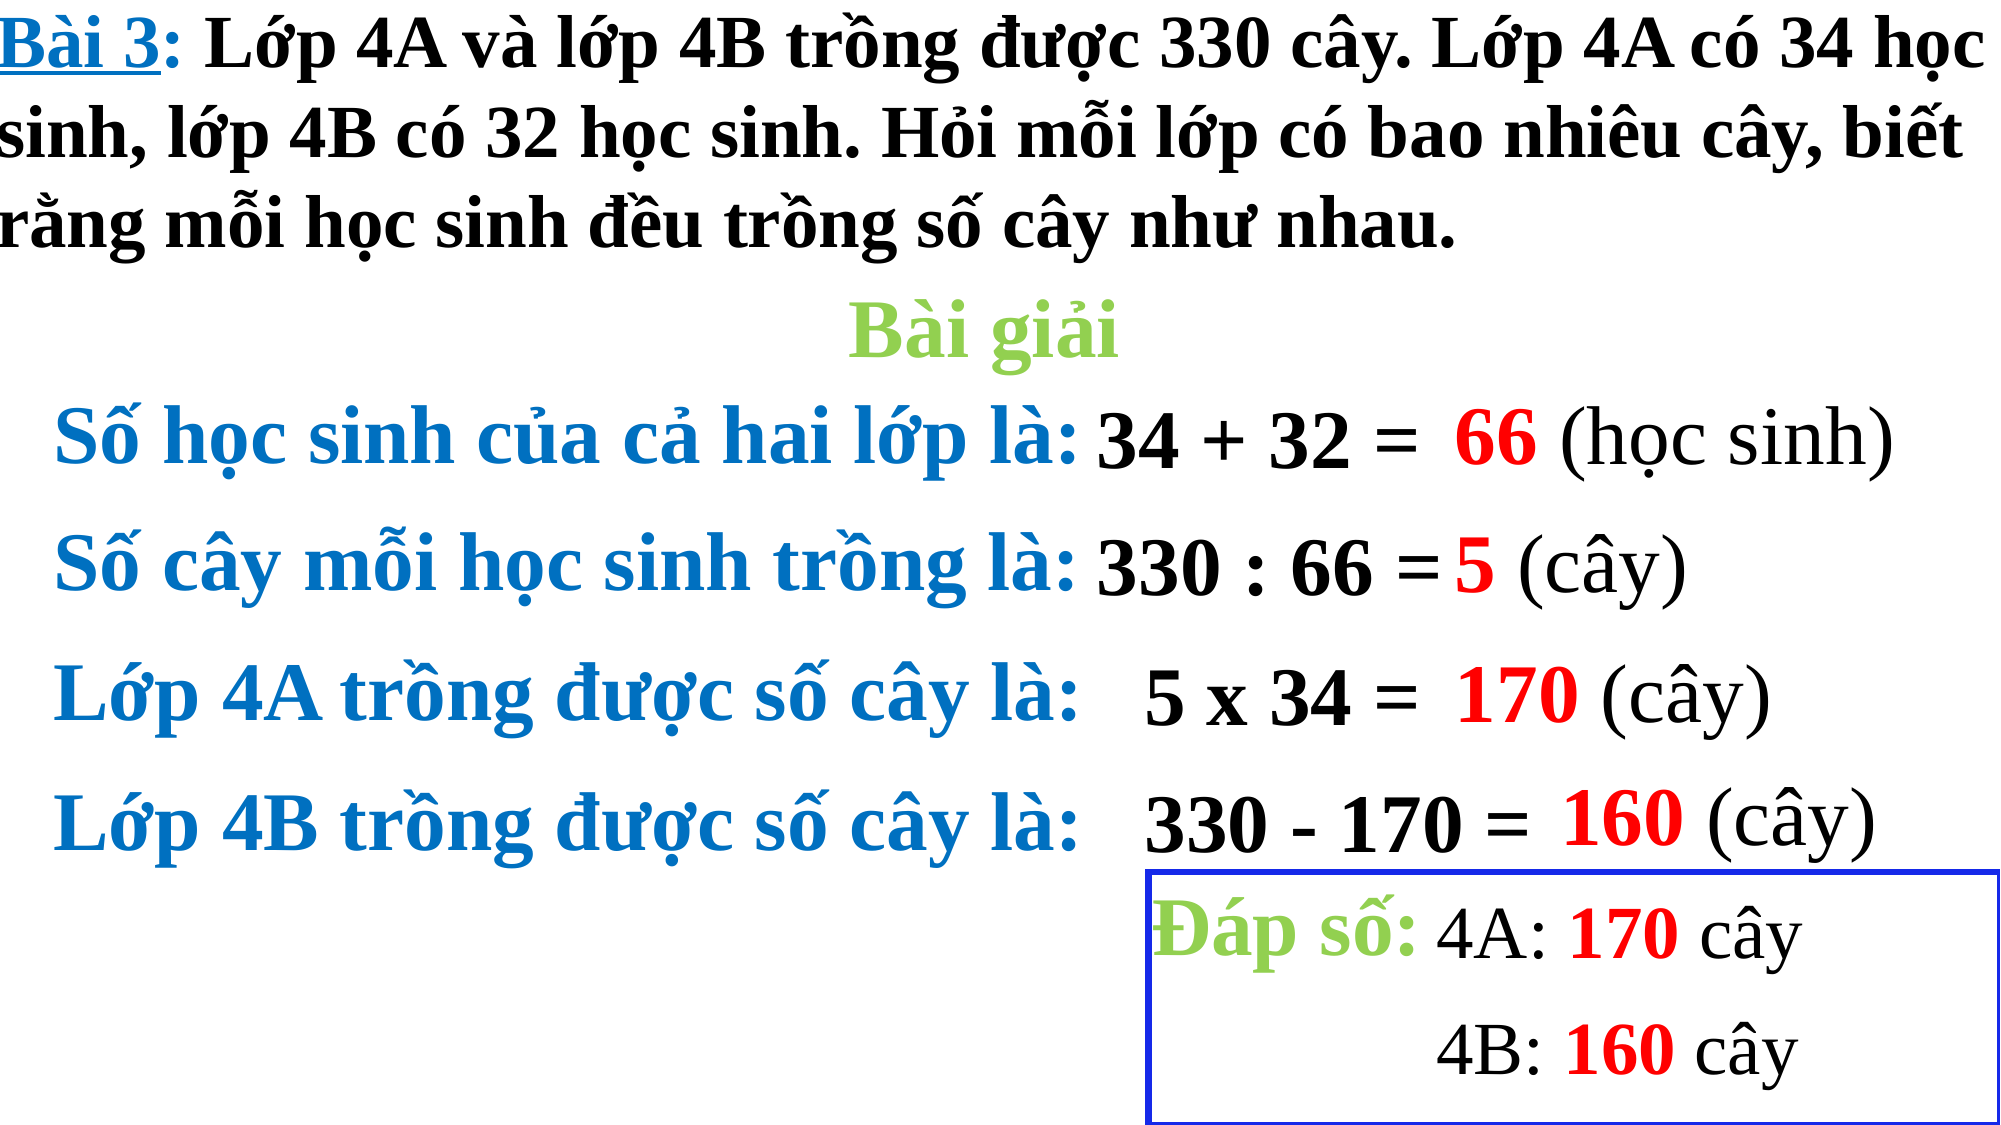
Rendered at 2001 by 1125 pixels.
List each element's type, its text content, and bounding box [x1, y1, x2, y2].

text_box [1136, 871, 2000, 1125]
text_box 330 : 66 = [1081, 516, 1440, 614]
text_box 160 (cây) [1545, 766, 1899, 869]
text_box Số học sinh của cả hai lớp là: [38, 383, 1107, 490]
text_box 5 (cây) [1440, 512, 1955, 617]
text_box Lớp 4B trồng được số cây là: [38, 771, 1107, 878]
text_box Bài 3: Lớp 4A và lớp 4B trồng được 330 cây. Lớp 4A có 34 học sinh, lớp 4B có 32 học sinh. Hỏi mỗi lớp có bao nhiêu cây, biết rằng mỗi học sinh đều trồng số cây như nhau. [0, 0, 2000, 279]
text_box 34 + 32 = [1081, 388, 1440, 487]
text_box Lớp 4A trồng được số cây là: [38, 641, 1107, 747]
text_box 170 (cây) [1440, 643, 1955, 747]
text_box 66 (học sinh) [1440, 385, 1955, 490]
text_box 5 x 34 = [1129, 646, 1440, 744]
text_box 330 - 170 = [1129, 773, 1545, 871]
text_box Bài giải [834, 278, 1166, 384]
text_box Số cây mỗi học sinh trồng là: [38, 511, 1107, 617]
